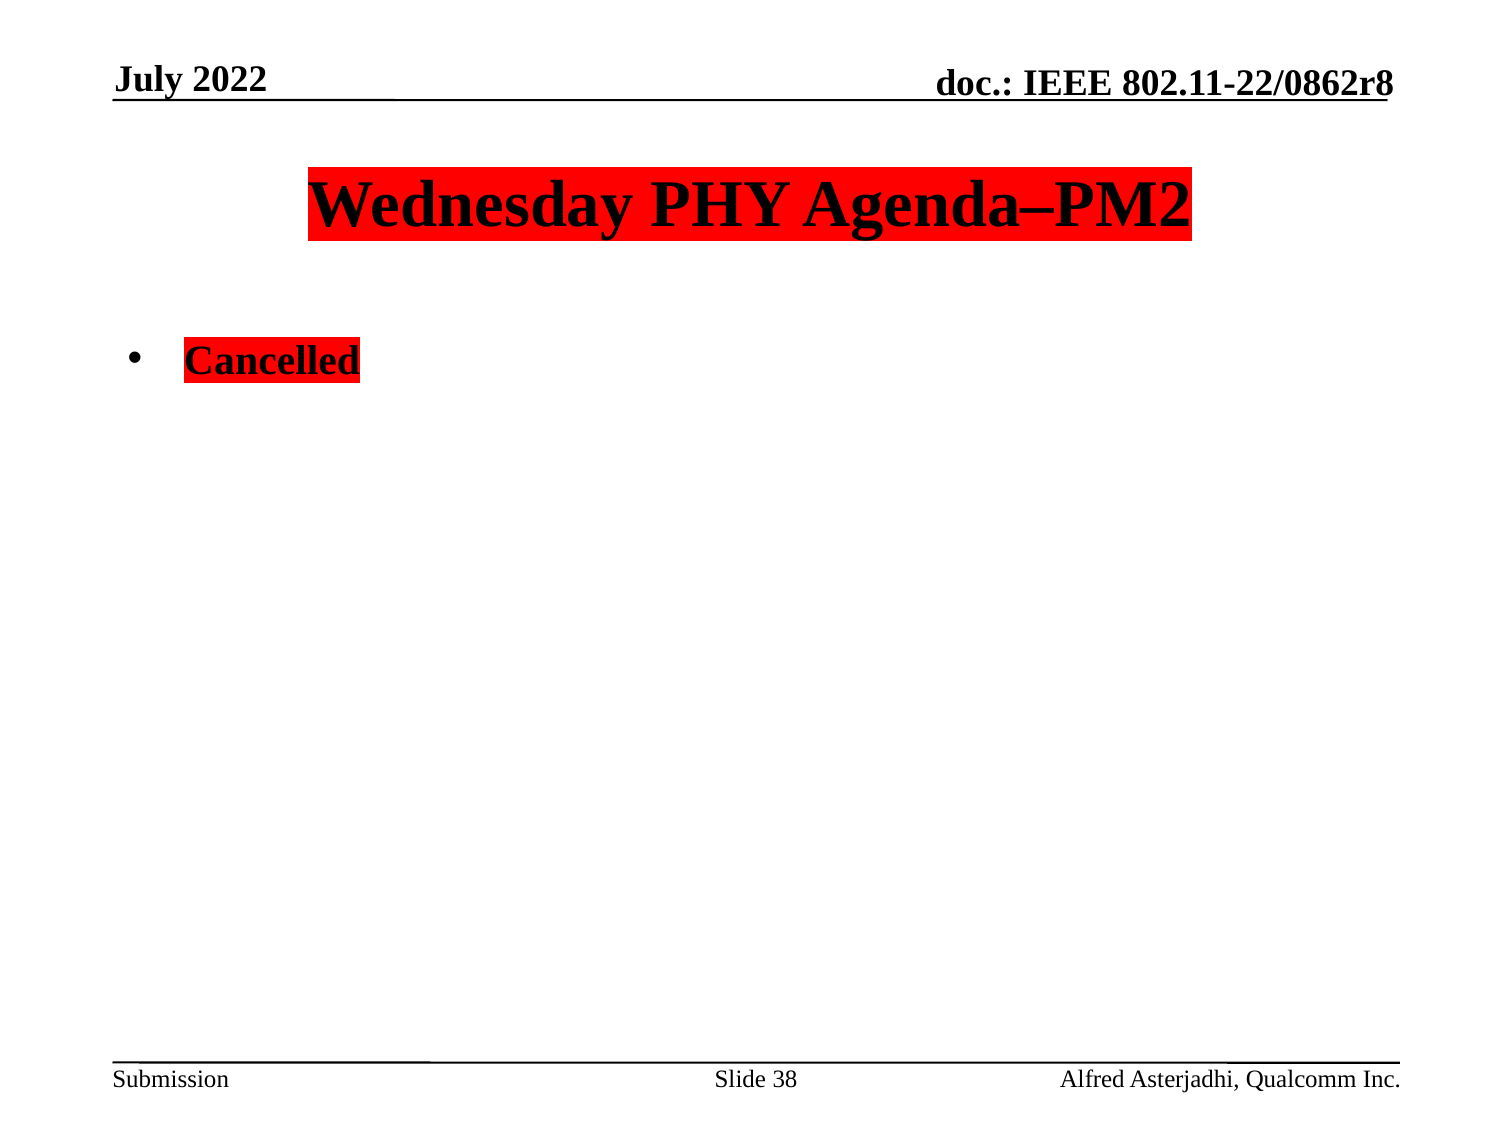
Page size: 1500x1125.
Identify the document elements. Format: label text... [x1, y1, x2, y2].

slide_number Slide 38 [712, 1061, 800, 1123]
list Cancelled [112, 324, 1388, 1000]
footer Alfred Asterjadhi, Qualcomm Inc. [878, 1061, 1402, 1093]
title Wednesday PHY Agenda–PM2 [112, 112, 1388, 288]
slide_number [114, 54, 423, 100]
